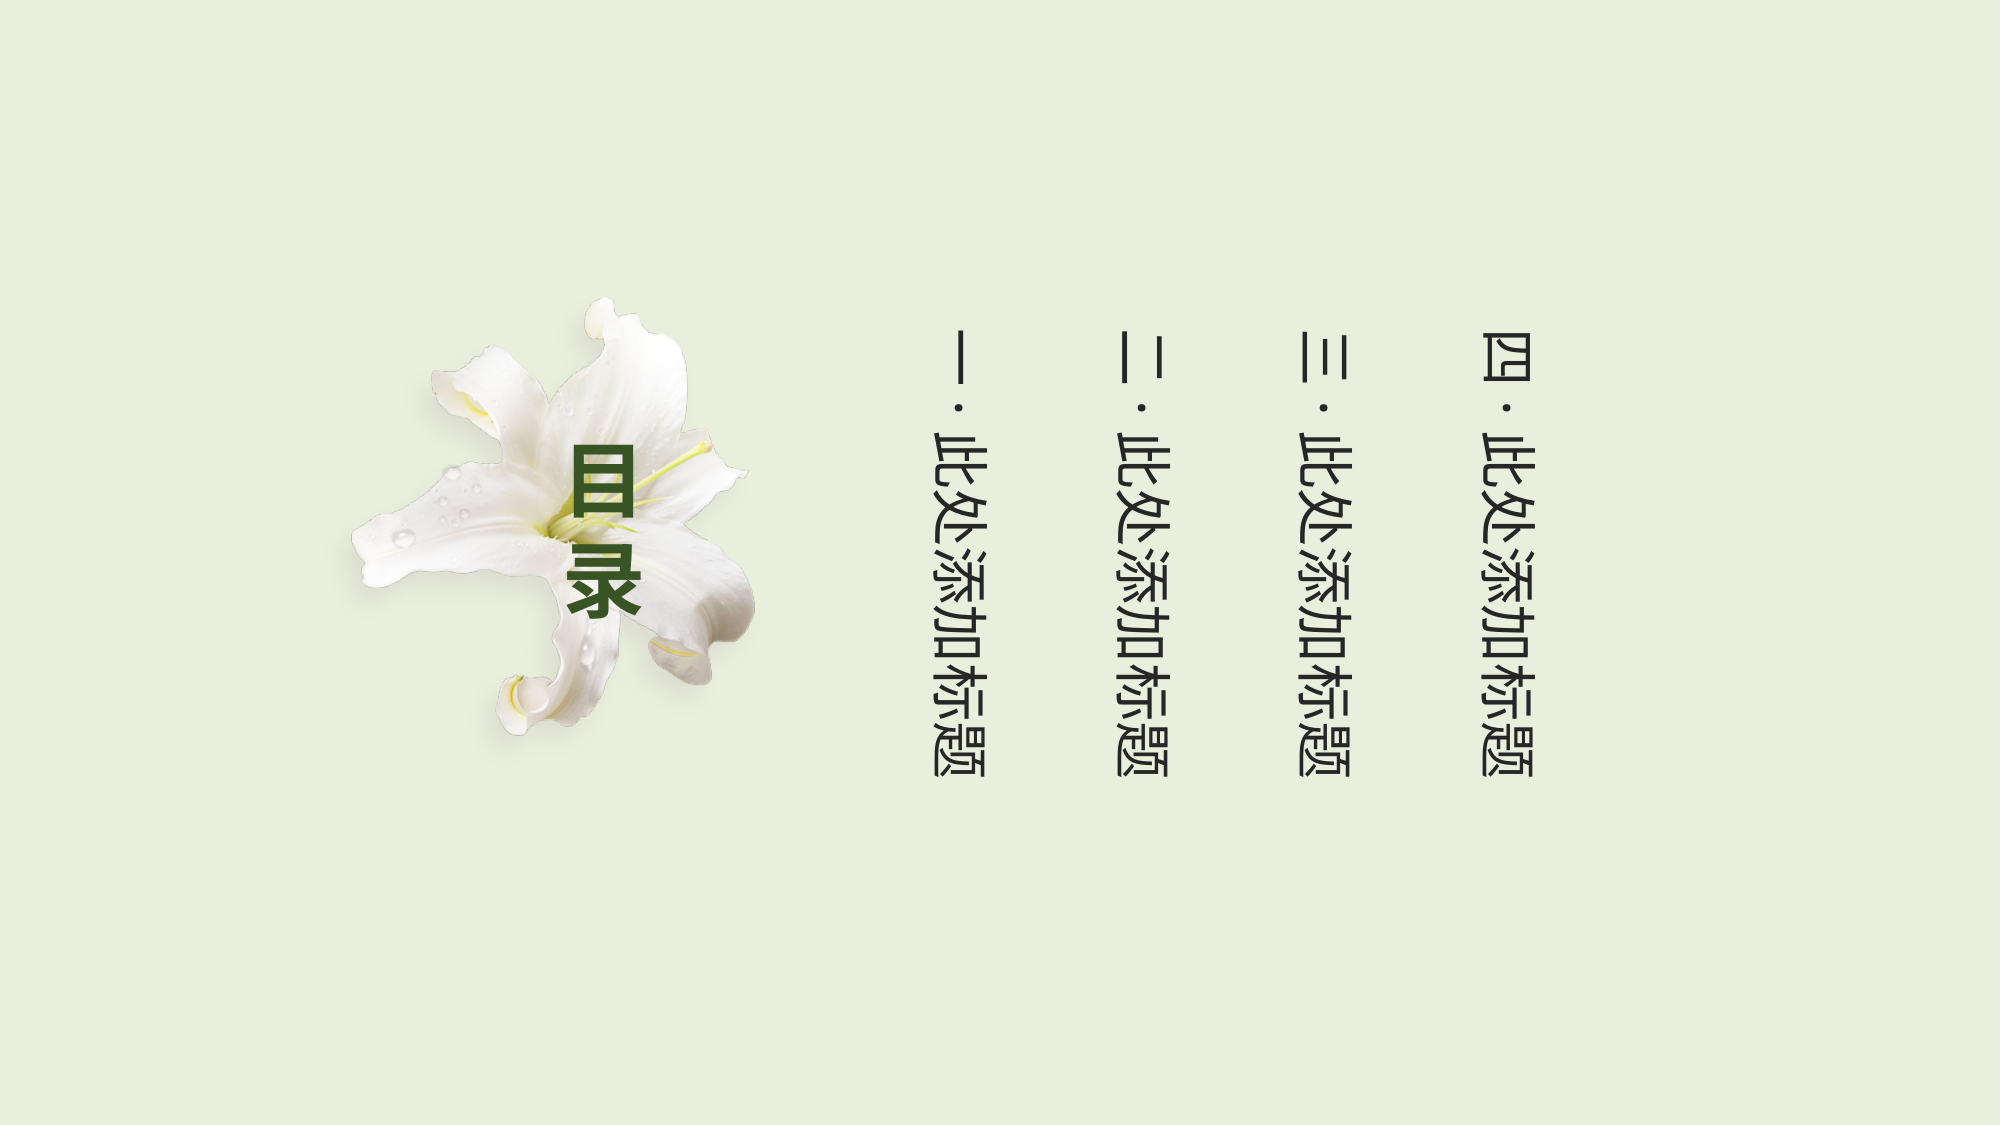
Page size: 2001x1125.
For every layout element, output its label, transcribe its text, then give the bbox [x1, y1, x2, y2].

text_box 四·此处添加标题 [1452, 313, 1588, 831]
text_box 二·此处添加标题 [1087, 313, 1223, 831]
text_box 三·此处添加标题 [1269, 313, 1405, 831]
text_box 一·此处添加标题 [904, 313, 1040, 831]
picture [324, 297, 760, 766]
